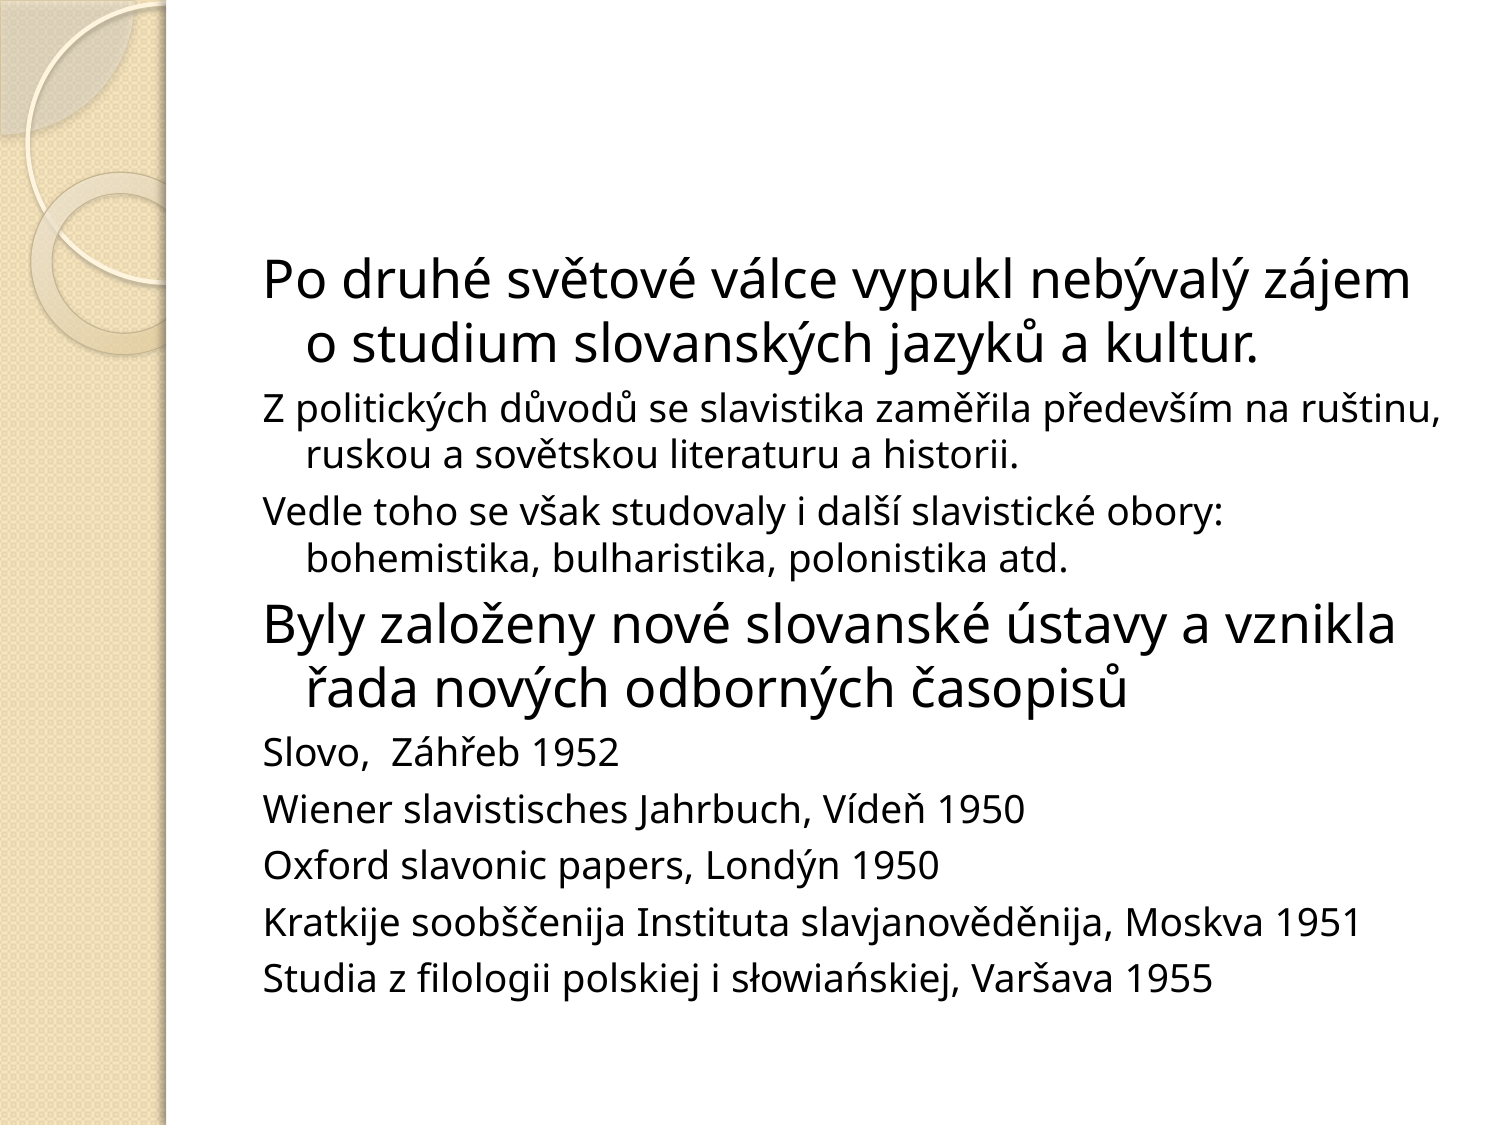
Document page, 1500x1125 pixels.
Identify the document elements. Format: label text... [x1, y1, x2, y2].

list Po druhé světové válce vypukl nebývalý zájem o studium slovanských jazyků a kultur. Z politických důvodů se slavistika zaměřila především na ruštinu, ruskou a sovětskou literaturu a historii. Vedle toho se však studovaly i další slavistické obory: bohemistika, bulharistika, polonistika atd. Byly založeny nové slovanské ústavy a vznikla řada nových odborných časopisů Slovo, Záhřeb 1952 Wiener slavistisches Jahrbuch, Vídeň 1950 Oxford slavonic papers, Londýn 1950 Kratkije soobščenija Instituta slavjanověděnija, Moskva 1951 Studia z filologii polskiej i słowiańskiej, Varšava 1955 [235, 237, 1466, 1025]
